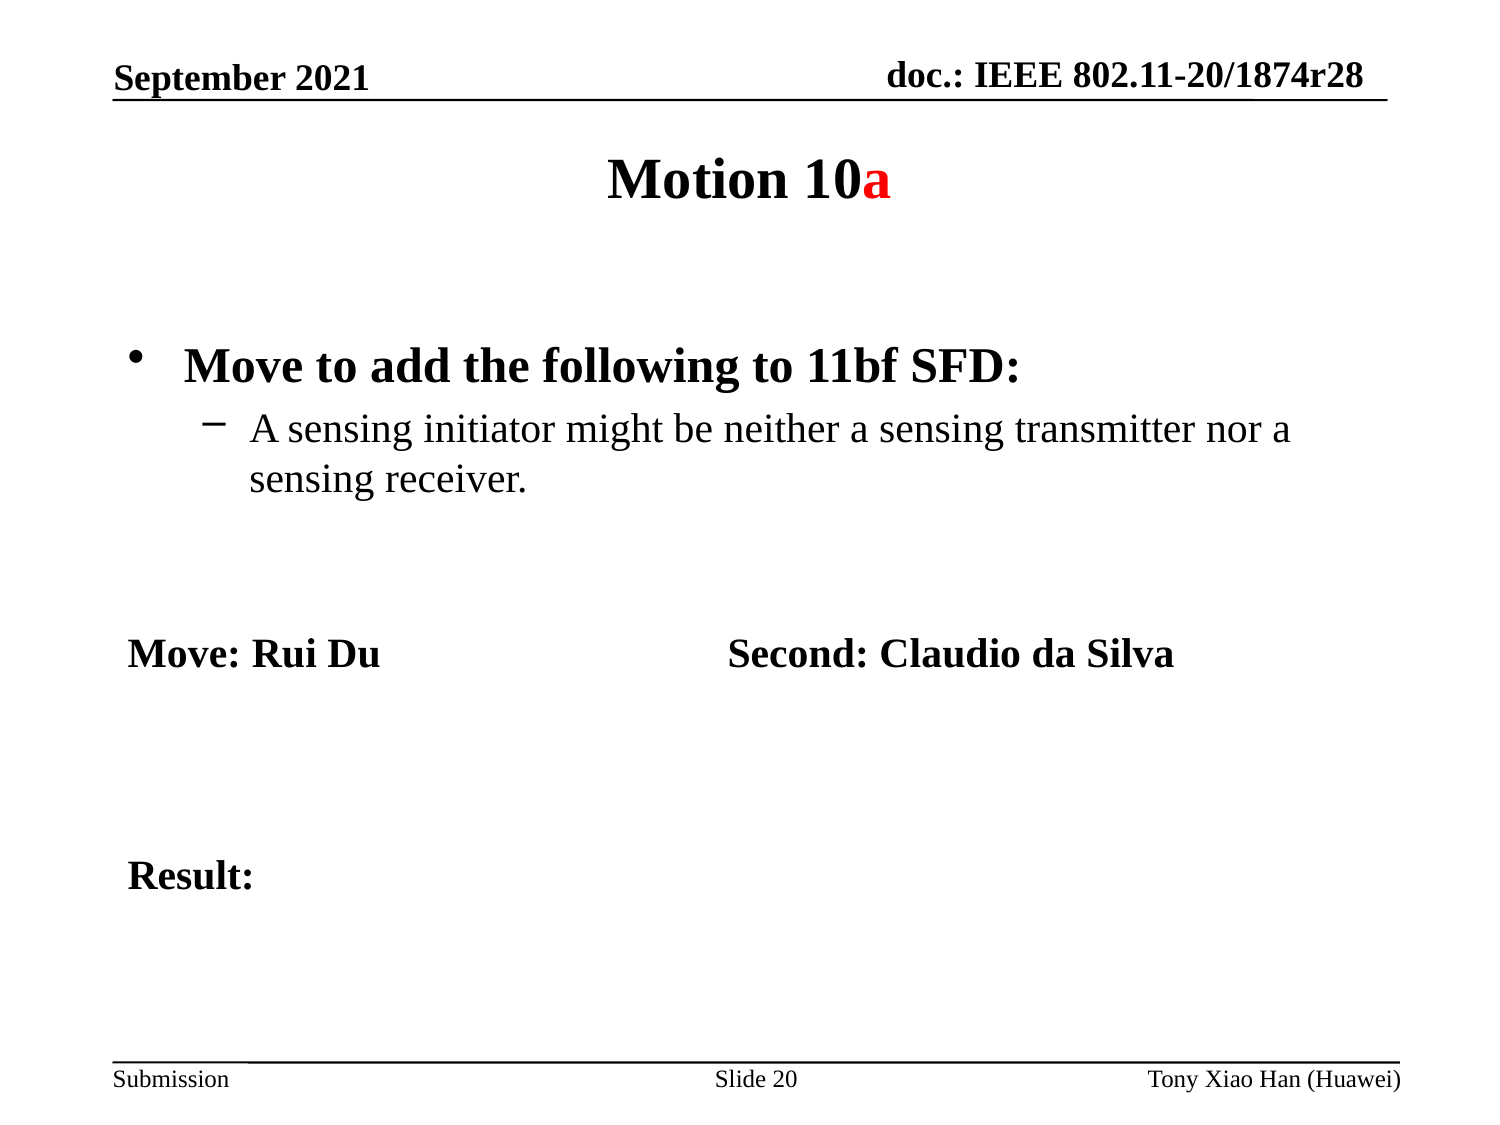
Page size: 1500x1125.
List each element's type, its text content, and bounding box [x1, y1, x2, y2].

text_box Move to add the following to 11bf SFD: A sensing initiator might be neither a sensing transmitter nor a sensing receiver. Move: Rui Du Second: Claudio da Silva Result: [112, 324, 1388, 1013]
text_box Motion 10a [112, 87, 1388, 263]
slide_number Slide 20 [712, 1061, 800, 1093]
footer Tony Xiao Han (Huawei) [999, 1061, 1402, 1093]
